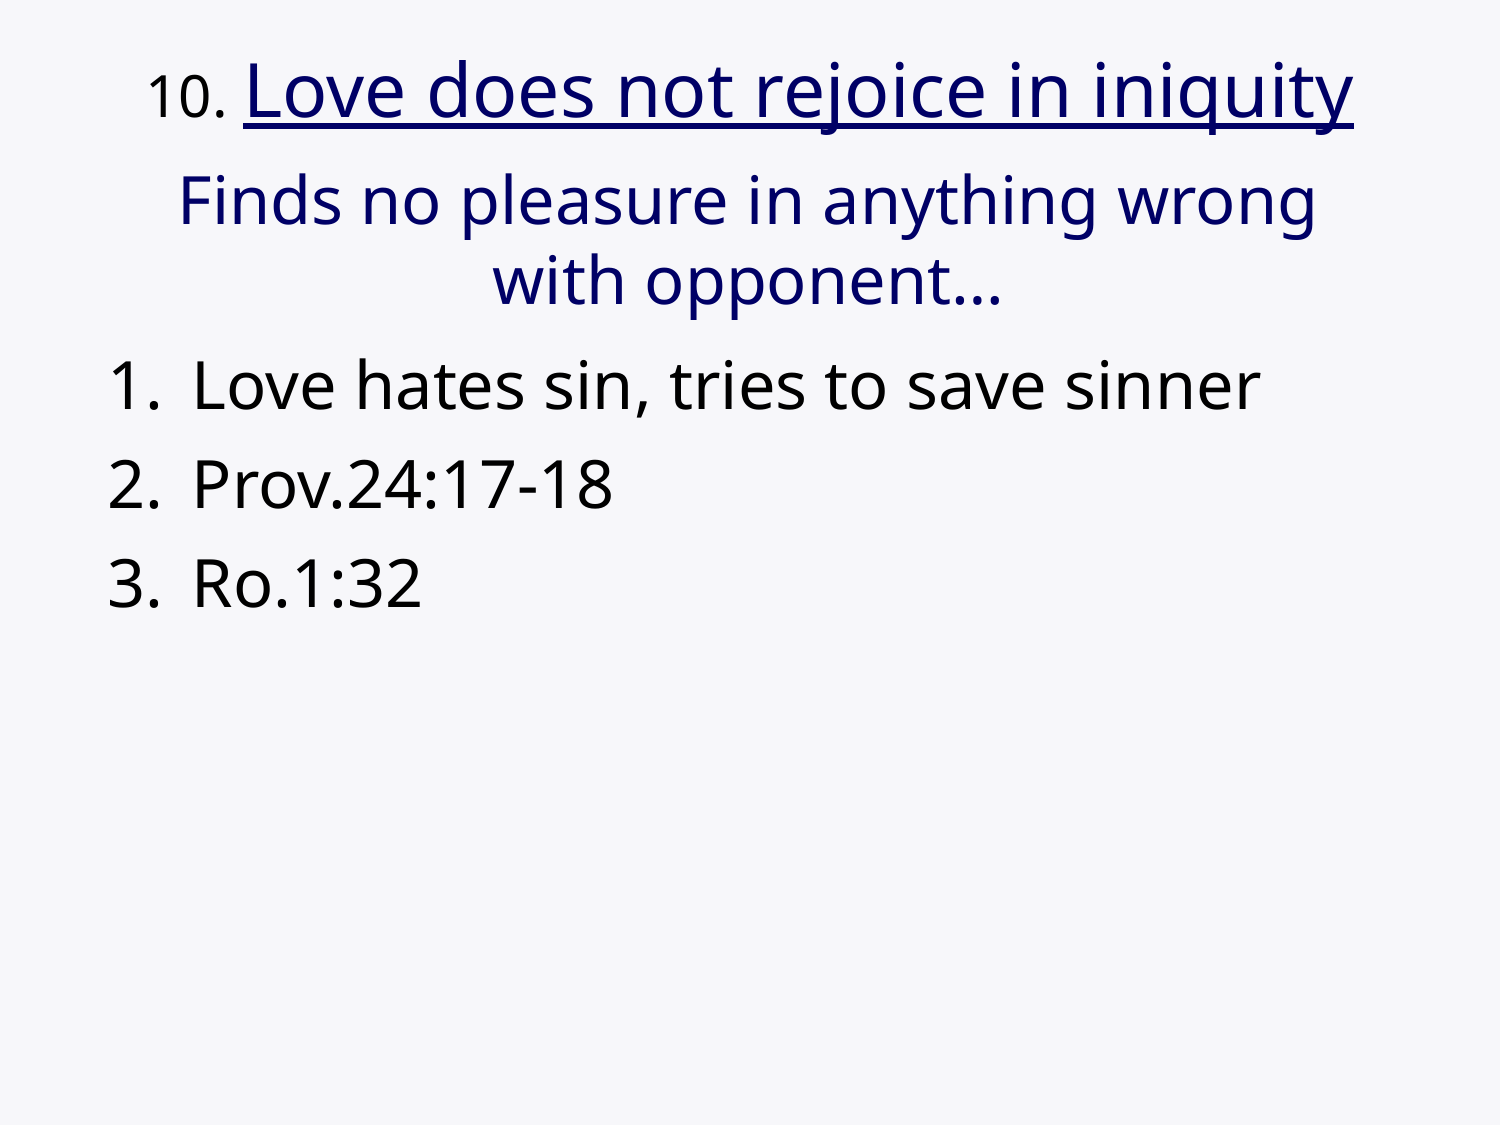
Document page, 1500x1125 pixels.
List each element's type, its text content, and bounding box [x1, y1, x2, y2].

list Finds no pleasure in anything wrong with opponent… Love hates sin, tries to save sinner Prov.24:17-18 Ro.1:32 [92, 149, 1405, 1063]
title 10. Love does not rejoice in iniquity [62, 12, 1438, 163]
